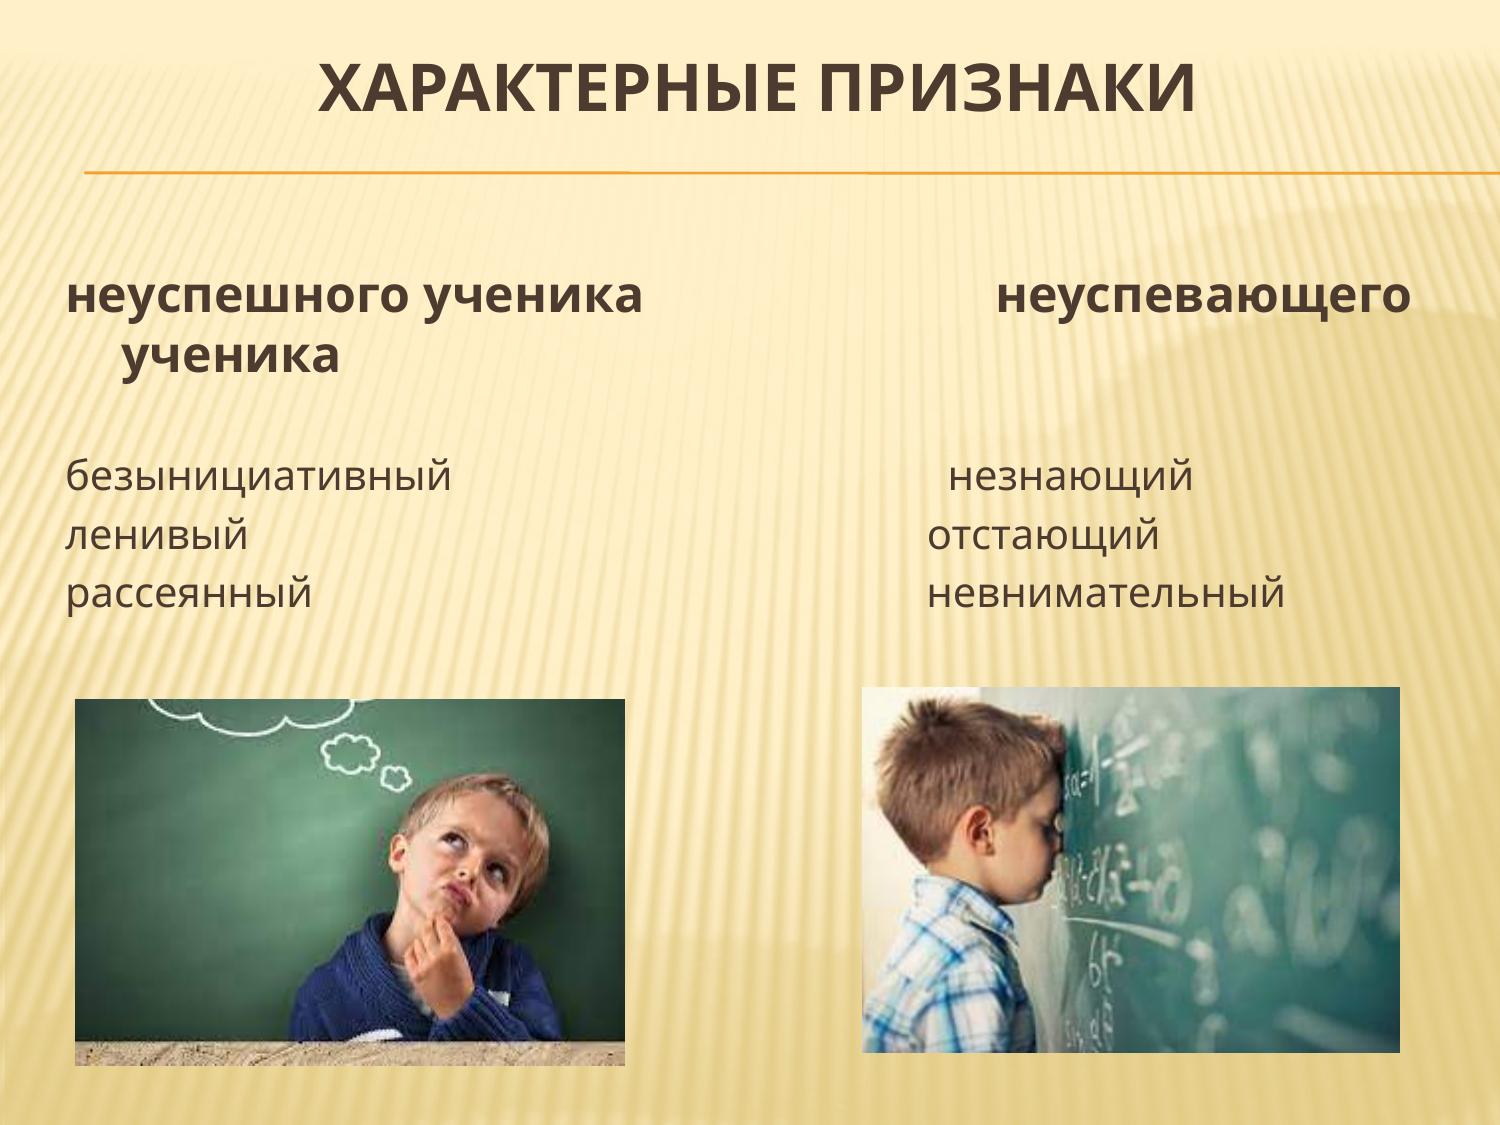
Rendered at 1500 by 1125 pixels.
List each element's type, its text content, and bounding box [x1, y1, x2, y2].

picture [862, 687, 1401, 1054]
title Характерные признаки [125, 37, 1238, 213]
picture [74, 699, 626, 1067]
list неуспешного ученика неуспевающего ученика безынициативный незнающий ленивый отстающий рассеянный невнимательный [49, 254, 1476, 998]
